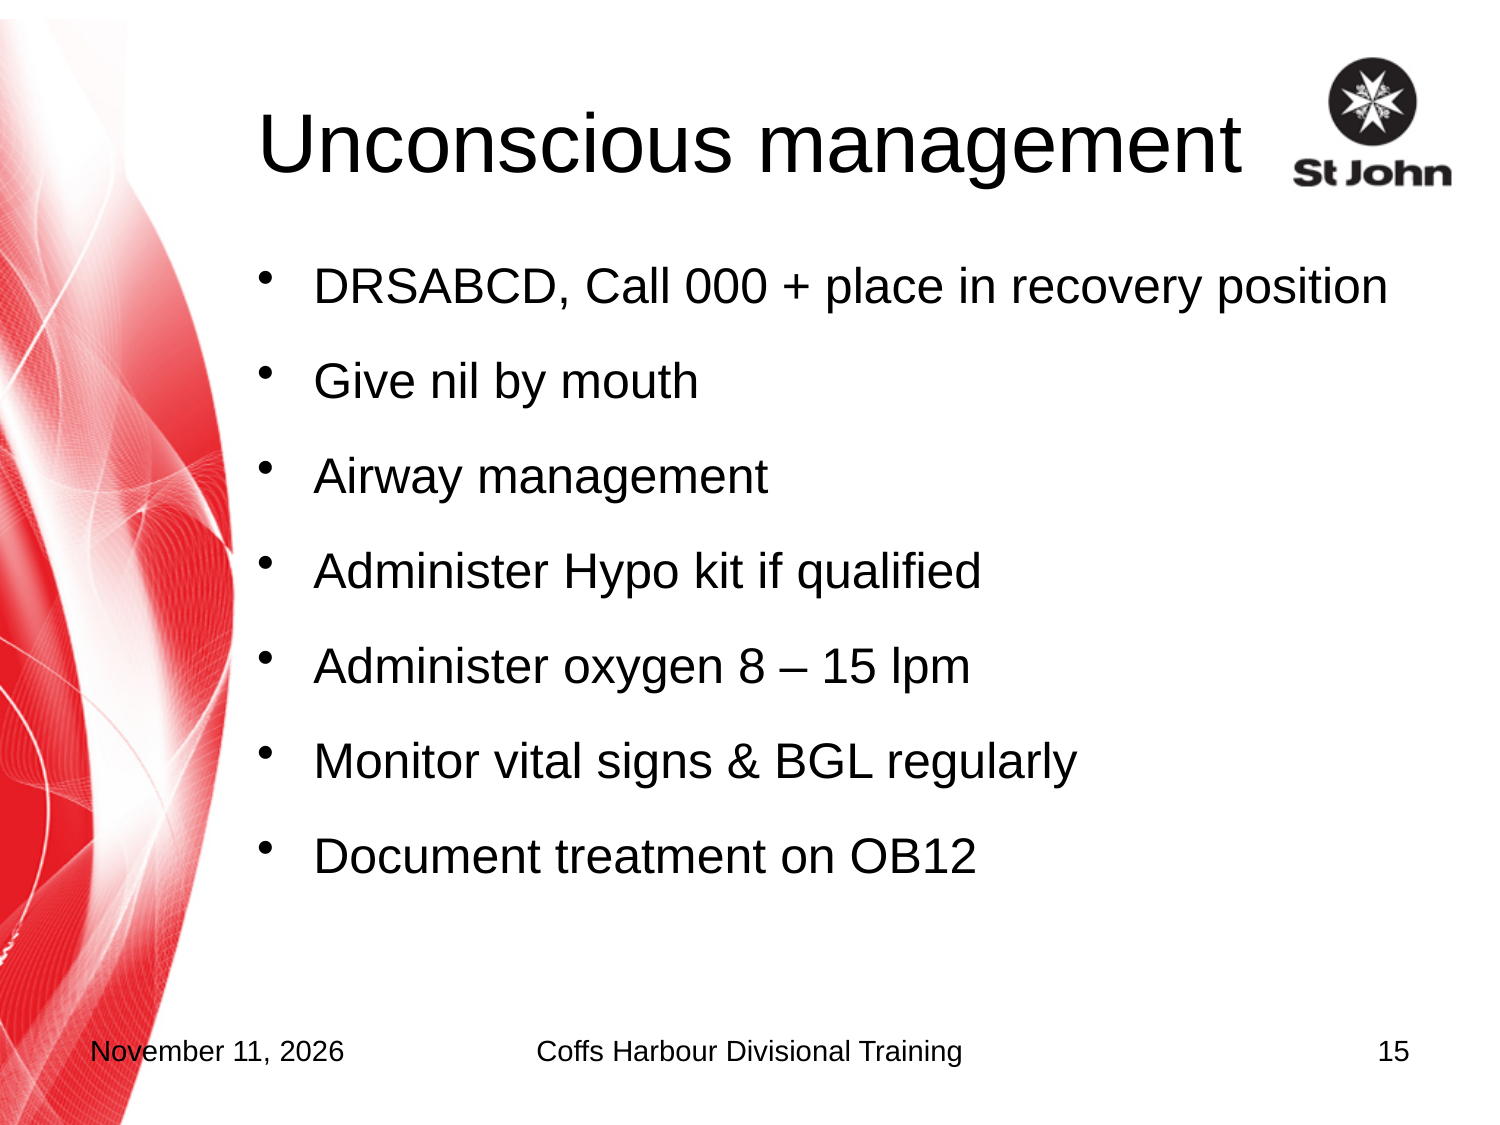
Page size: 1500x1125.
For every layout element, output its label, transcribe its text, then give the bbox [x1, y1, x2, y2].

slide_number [74, 1024, 426, 1103]
slide_number 15 [1074, 1024, 1426, 1103]
list DRSABCD, Call 000 + place in recovery position Give nil by mouth Airway management Administer Hypo kit if qualified Administer oxygen 8 – 15 lpm Monitor vital signs & BGL regularly Document treatment on OB12 [242, 246, 1483, 967]
footer Coffs Harbour Divisional Training [512, 1024, 988, 1103]
title Unconscious management [75, 45, 1425, 233]
picture [0, 19, 1500, 1125]
